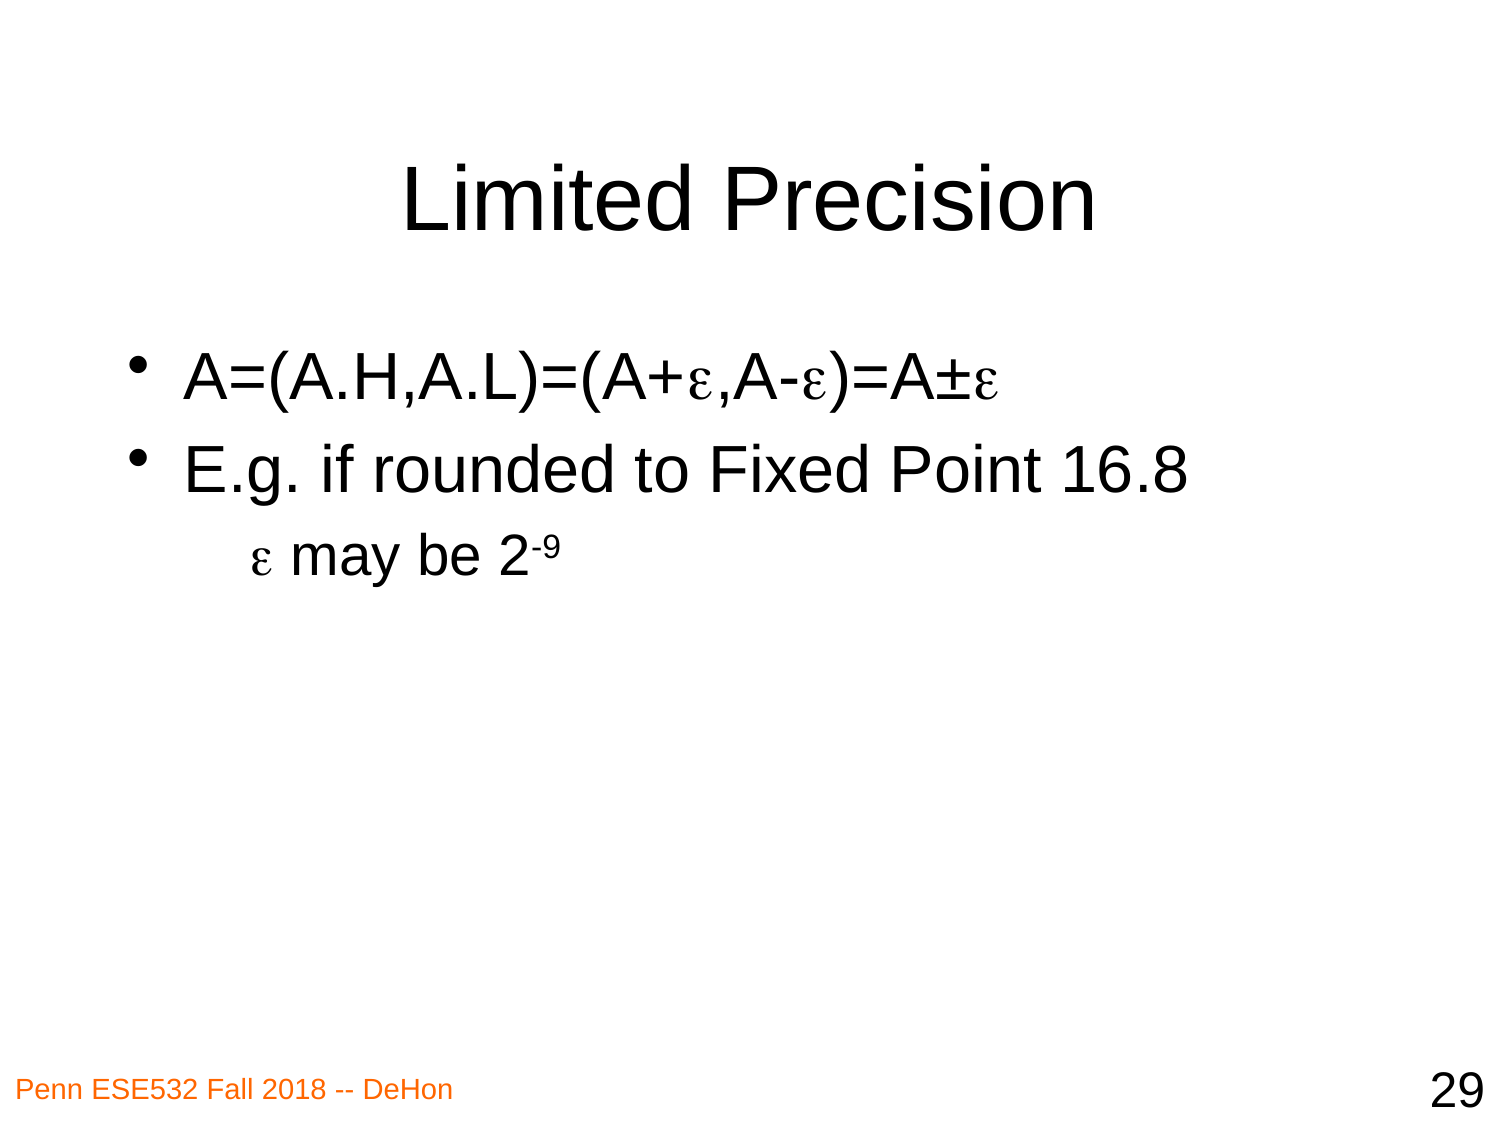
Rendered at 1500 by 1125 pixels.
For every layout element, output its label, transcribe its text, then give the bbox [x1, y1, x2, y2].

slide_number Penn ESE532 Fall 2018 -- DeHon [0, 1062, 576, 1125]
slide_number 29 [1187, 1049, 1500, 1125]
title Limited Precision [112, 99, 1388, 288]
list A=(A.H,A.L)=(A+e,A-e)=A±e E.g. if rounded to Fixed Point 16.8 e may be 2-9 [112, 324, 1388, 1001]
